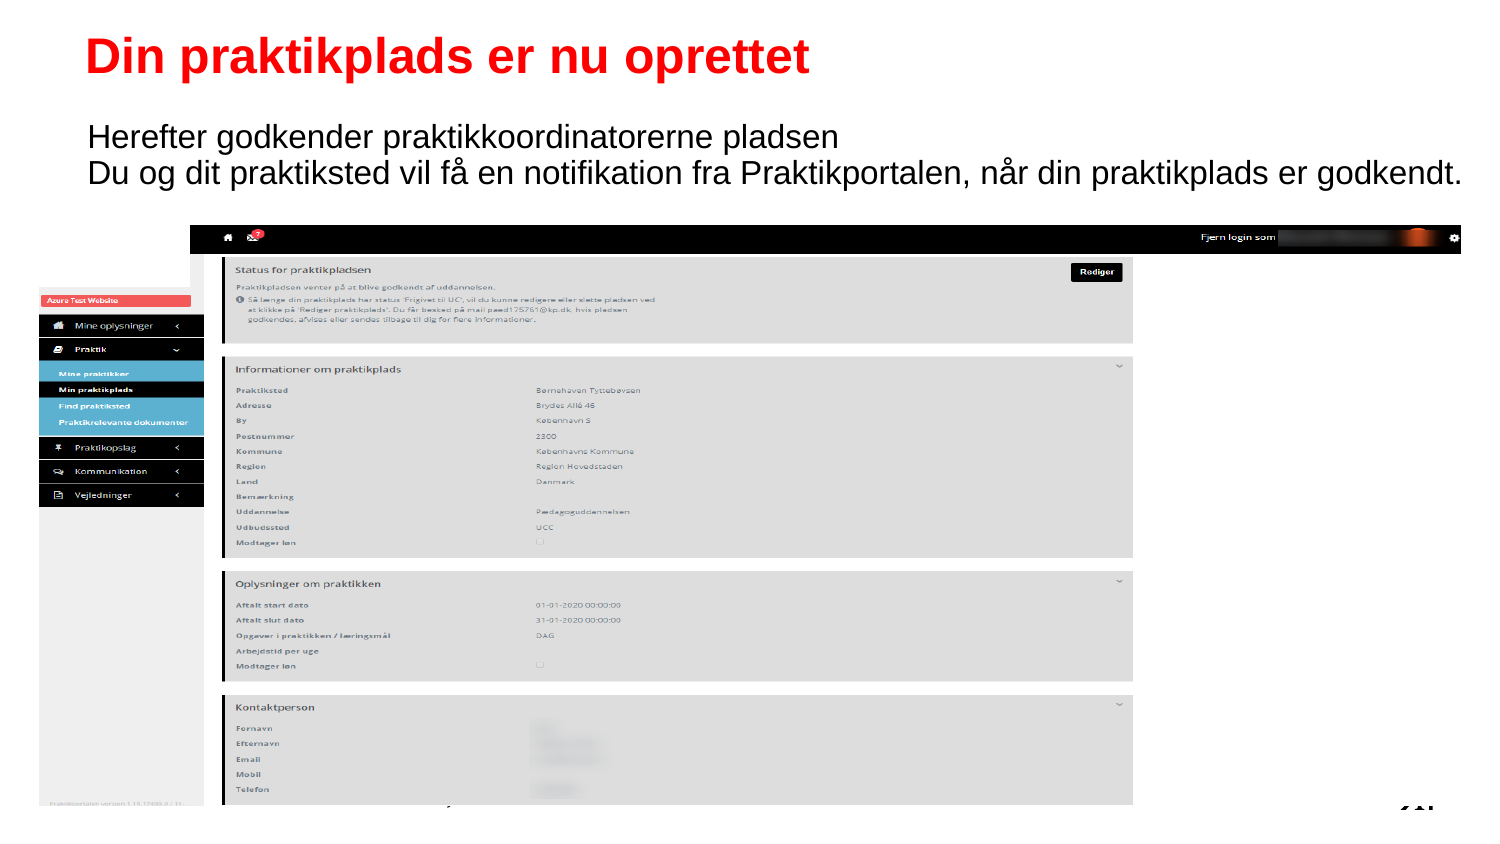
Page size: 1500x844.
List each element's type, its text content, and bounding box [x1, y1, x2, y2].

text_box Herefter godkender praktikkoordinatorerne pladsen Du og dit praktiksted vil få en notifikation fra Praktikportalen, når din praktikplads er godkendt. [57, 119, 1479, 210]
title Din praktikplads er nu oprettet [56, 29, 1477, 103]
picture [39, 225, 1461, 807]
